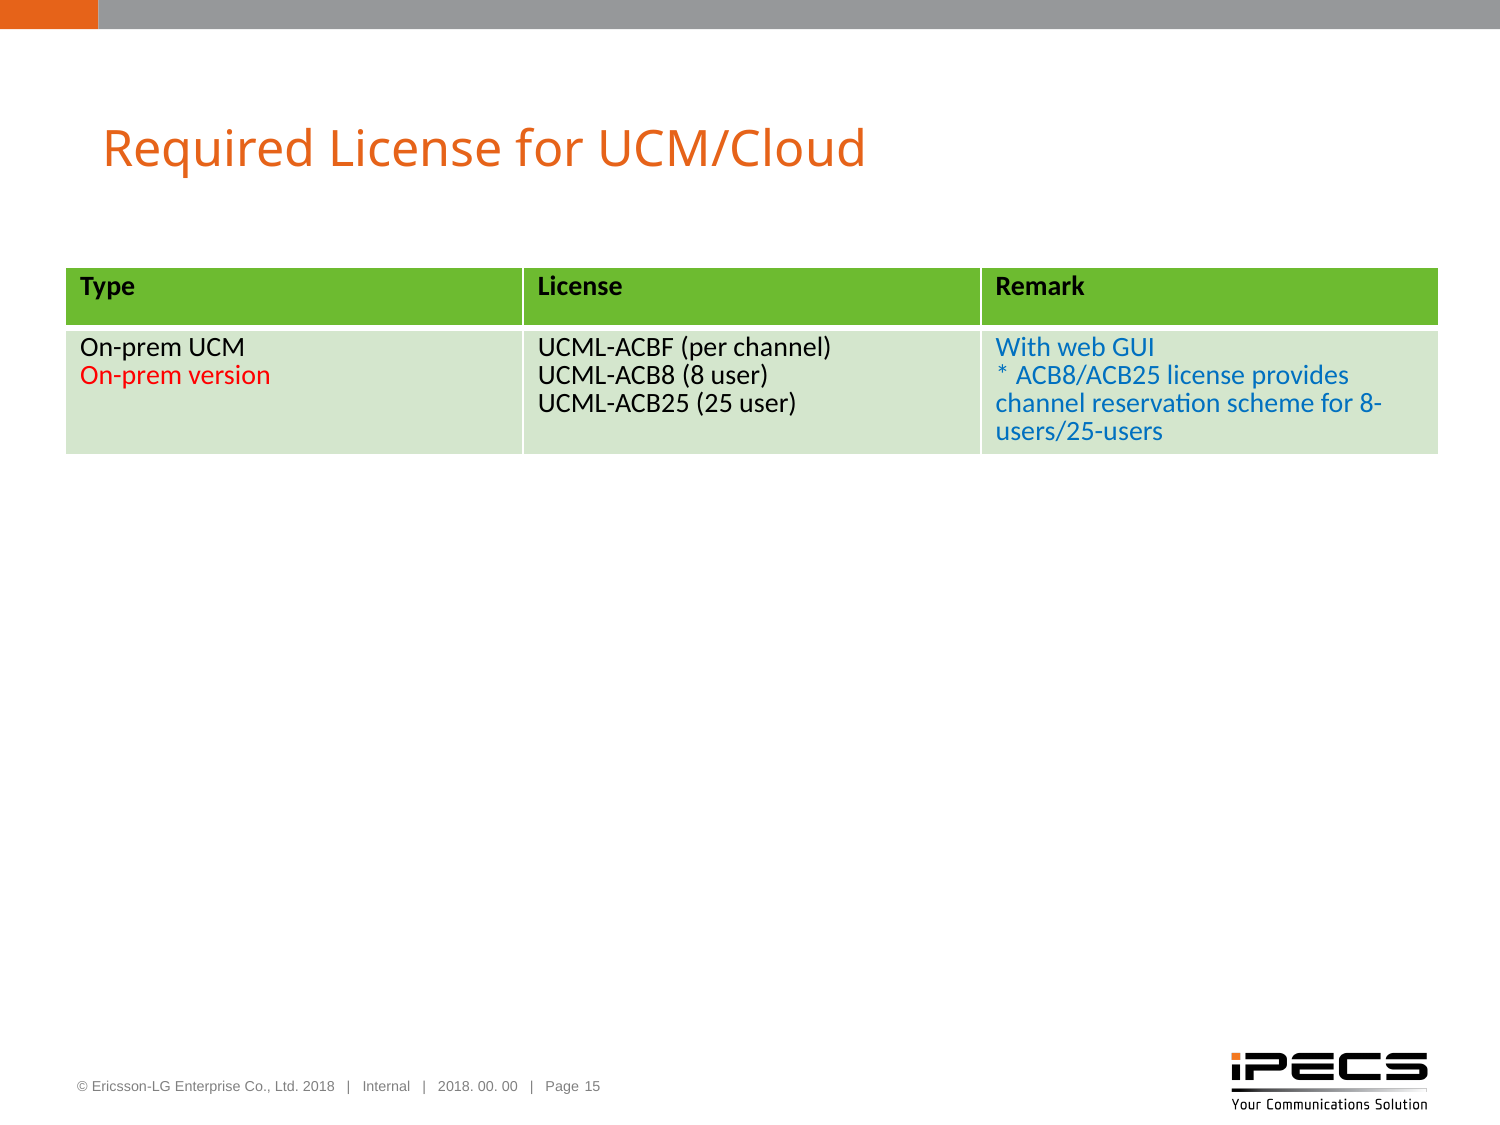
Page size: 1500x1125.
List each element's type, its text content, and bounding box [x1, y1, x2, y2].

table_cell With web GUI * ACB8/ACB25 license provides channel reservation scheme for 8-users/25-users [982, 331, 1438, 454]
table_header Type [66, 268, 522, 325]
picture [1222, 1042, 1436, 1120]
table_cell UCML-ACBF (per channel) UCML-ACB8 (8 user) UCML-ACB25 (25 user) [524, 331, 980, 454]
title Required License for UCM/Cloud [80, 87, 1420, 210]
table_cell On-prem UCM On-prem version [66, 331, 522, 454]
table_header License [524, 268, 980, 325]
table_header Remark [982, 268, 1438, 325]
